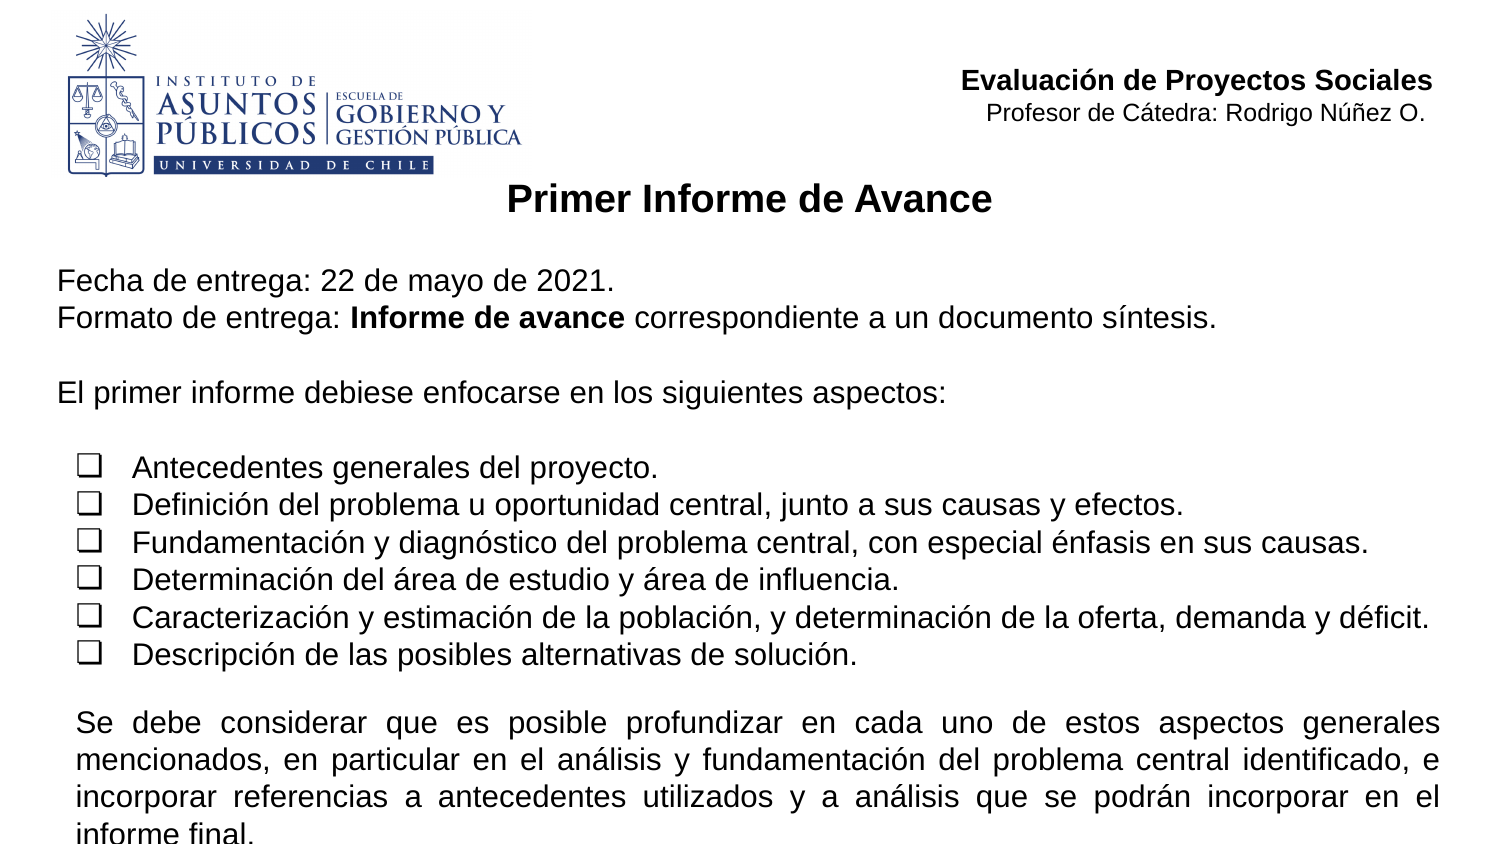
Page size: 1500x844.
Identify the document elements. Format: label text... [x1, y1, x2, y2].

picture [50, 10, 532, 178]
text_box Evaluación de Proyectos Sociales Profesor de Cátedra: Rodrigo Núñez O. [808, 46, 1449, 171]
subtitle Primer Informe de Avance Fecha de entrega: 22 de mayo de 2021. Formato de entrega: Informe de avance correspondiente a un documento síntesis. El primer informe debiese enfocarse en los siguientes aspectos: Antecedentes generales del proyecto. Definición del problema u oportunidad central, junto a sus causas y efectos. Fundamentación y diagnóstico del problema central, con especial énfasis en sus causas. Determinación del área de estudio y área de influencia. Caracterización y estimación de la población, y determinación de la oferta, demanda y déficit. Descripción de las posibles alternativas de solución. Se debe considerar que es posible profundizar en cada uno de estos aspectos generales mencionados, en particular en el análisis y fundamentación del problema central identificado, e incorporar referencias a antecedentes utilizados y a análisis que se podrán incorporar en el informe final. [41, 157, 1458, 751]
